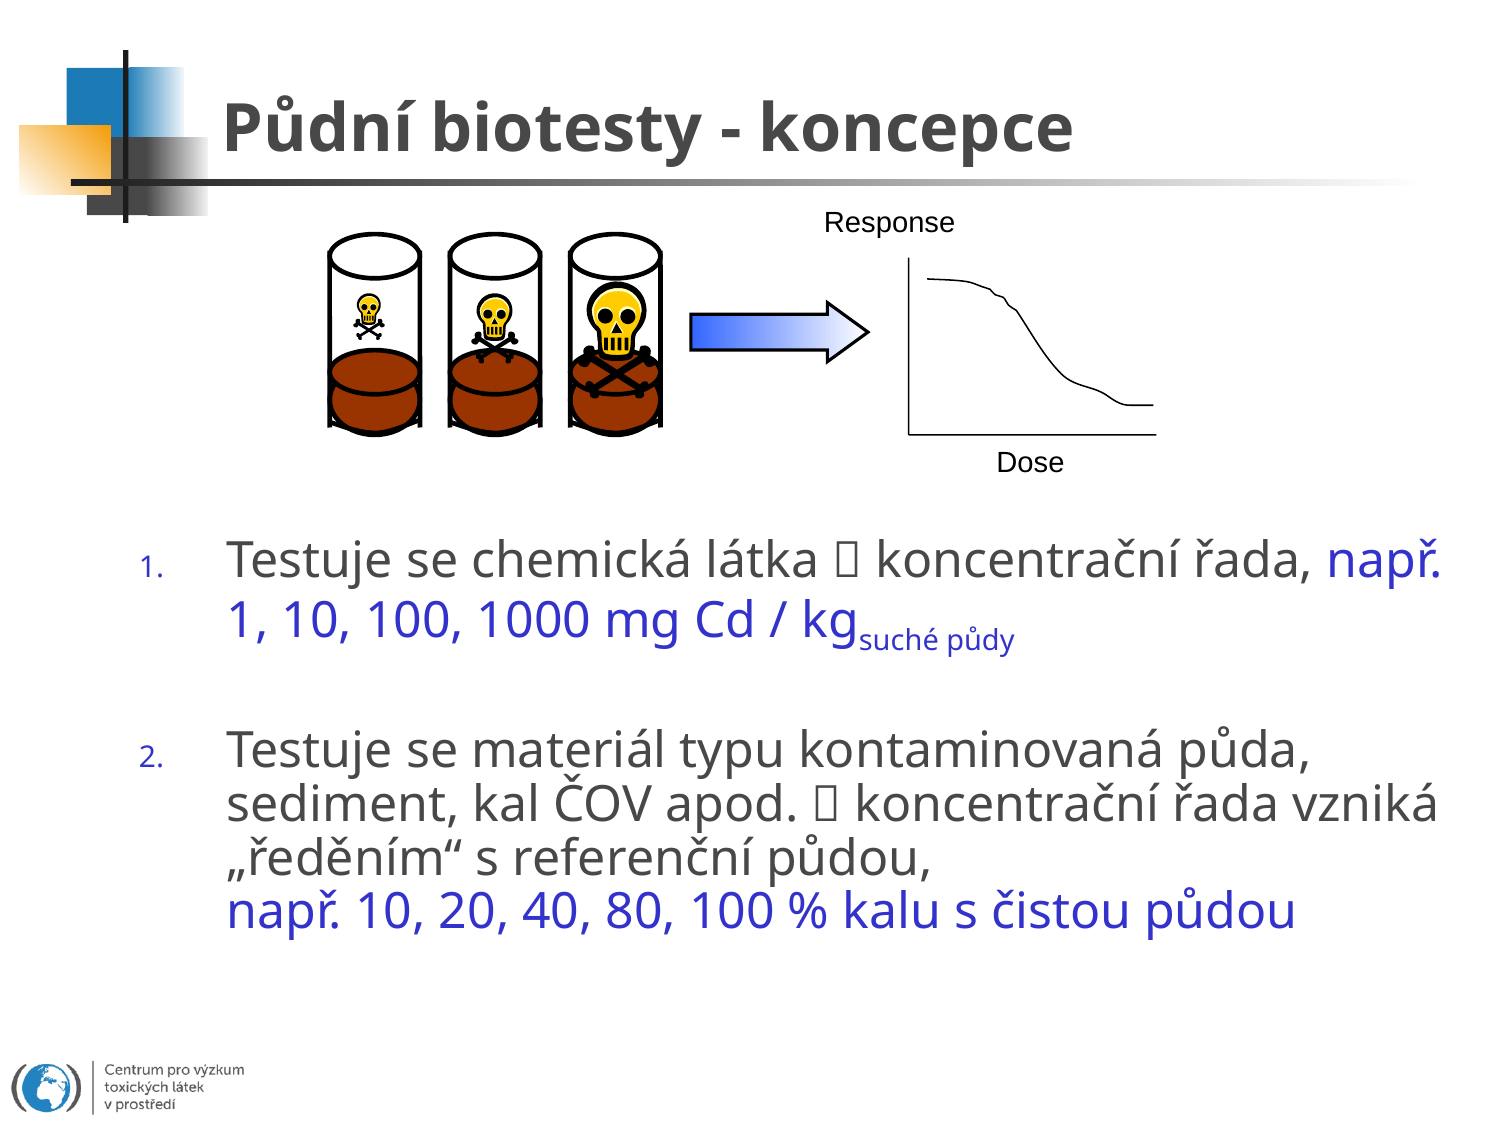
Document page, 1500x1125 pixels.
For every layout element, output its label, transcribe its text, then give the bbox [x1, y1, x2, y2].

text_box Response [809, 196, 971, 246]
text_box Dose [981, 435, 1080, 486]
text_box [329, 233, 661, 436]
picture [471, 292, 520, 365]
title Půdní biotesty - koncepce [206, 0, 1500, 173]
text_box [927, 278, 1154, 406]
picture [11, 1060, 123, 1115]
text_box [690, 302, 868, 362]
picture [353, 292, 386, 341]
picture [577, 280, 658, 400]
list Testuje se chemická látka  koncentrační řada, např. 1, 10, 100, 1000 mg Cd / kgsuché půdy Testuje se materiál typu kontaminovaná půda, sediment, kal ČOV apod.  koncentrační řada vzniká „ředěním“ s referenční půdou, např. 10, 20, 40, 80, 100 % kalu s čistou půdou [123, 526, 1470, 1125]
